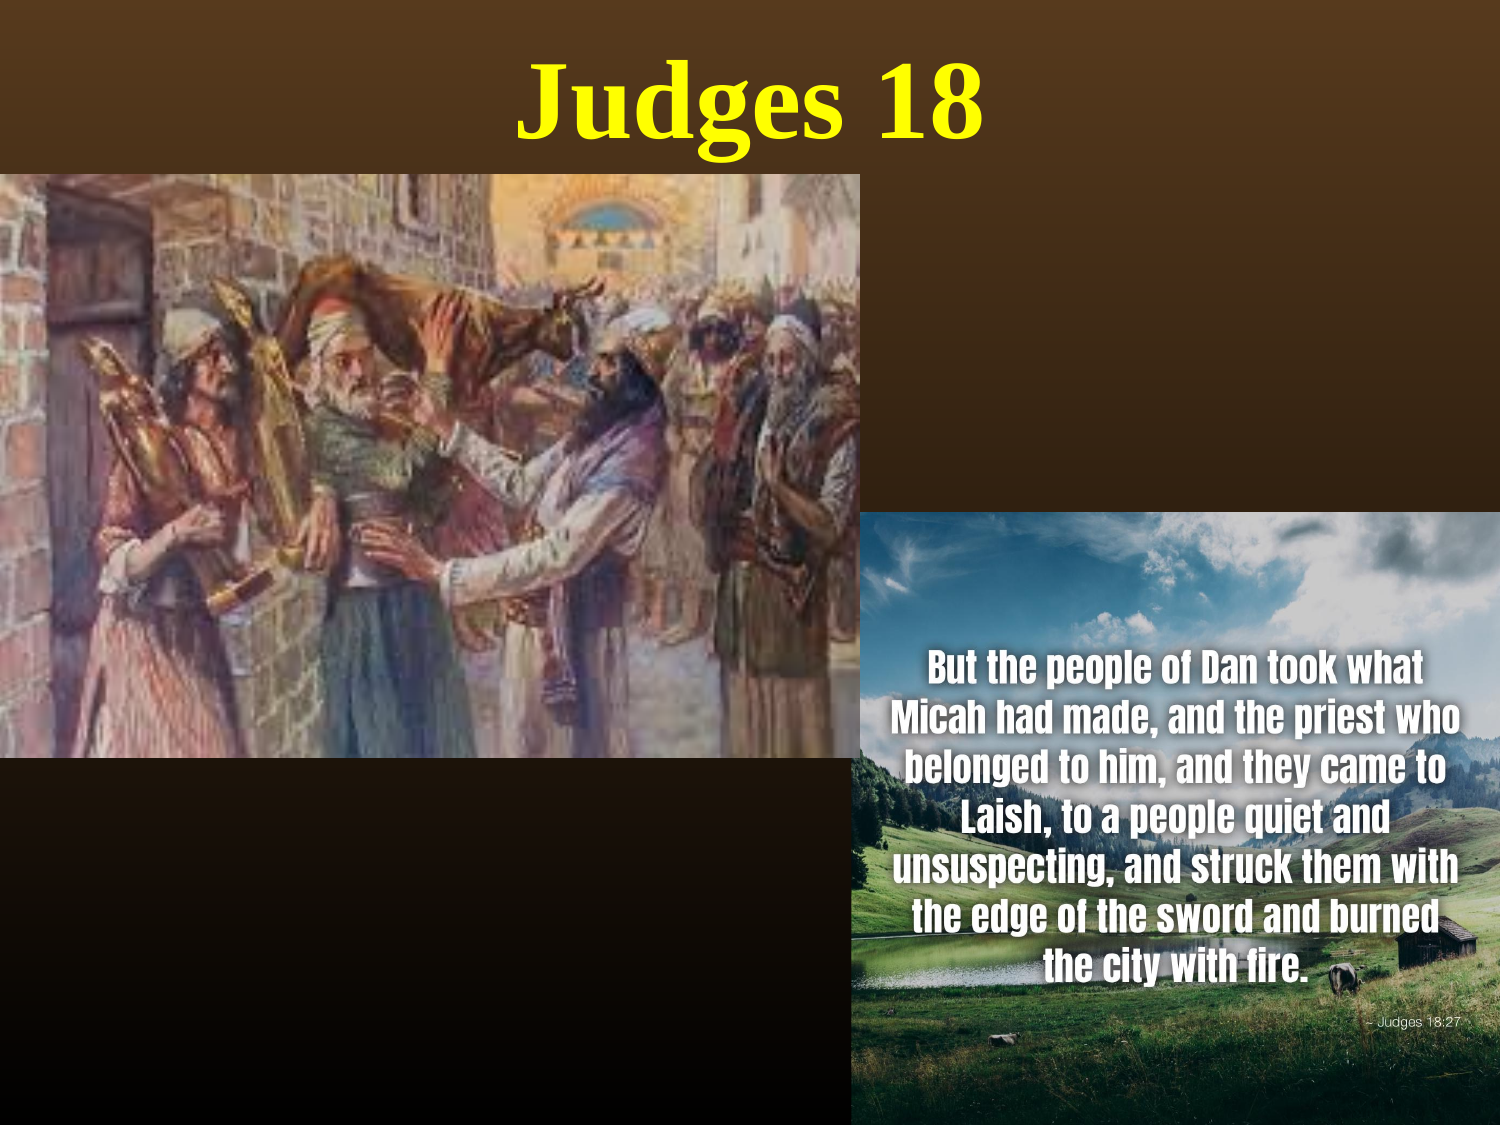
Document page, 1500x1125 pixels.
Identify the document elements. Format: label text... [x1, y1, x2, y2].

title Judges 18 [0, 0, 1500, 188]
picture [0, 174, 1500, 1125]
